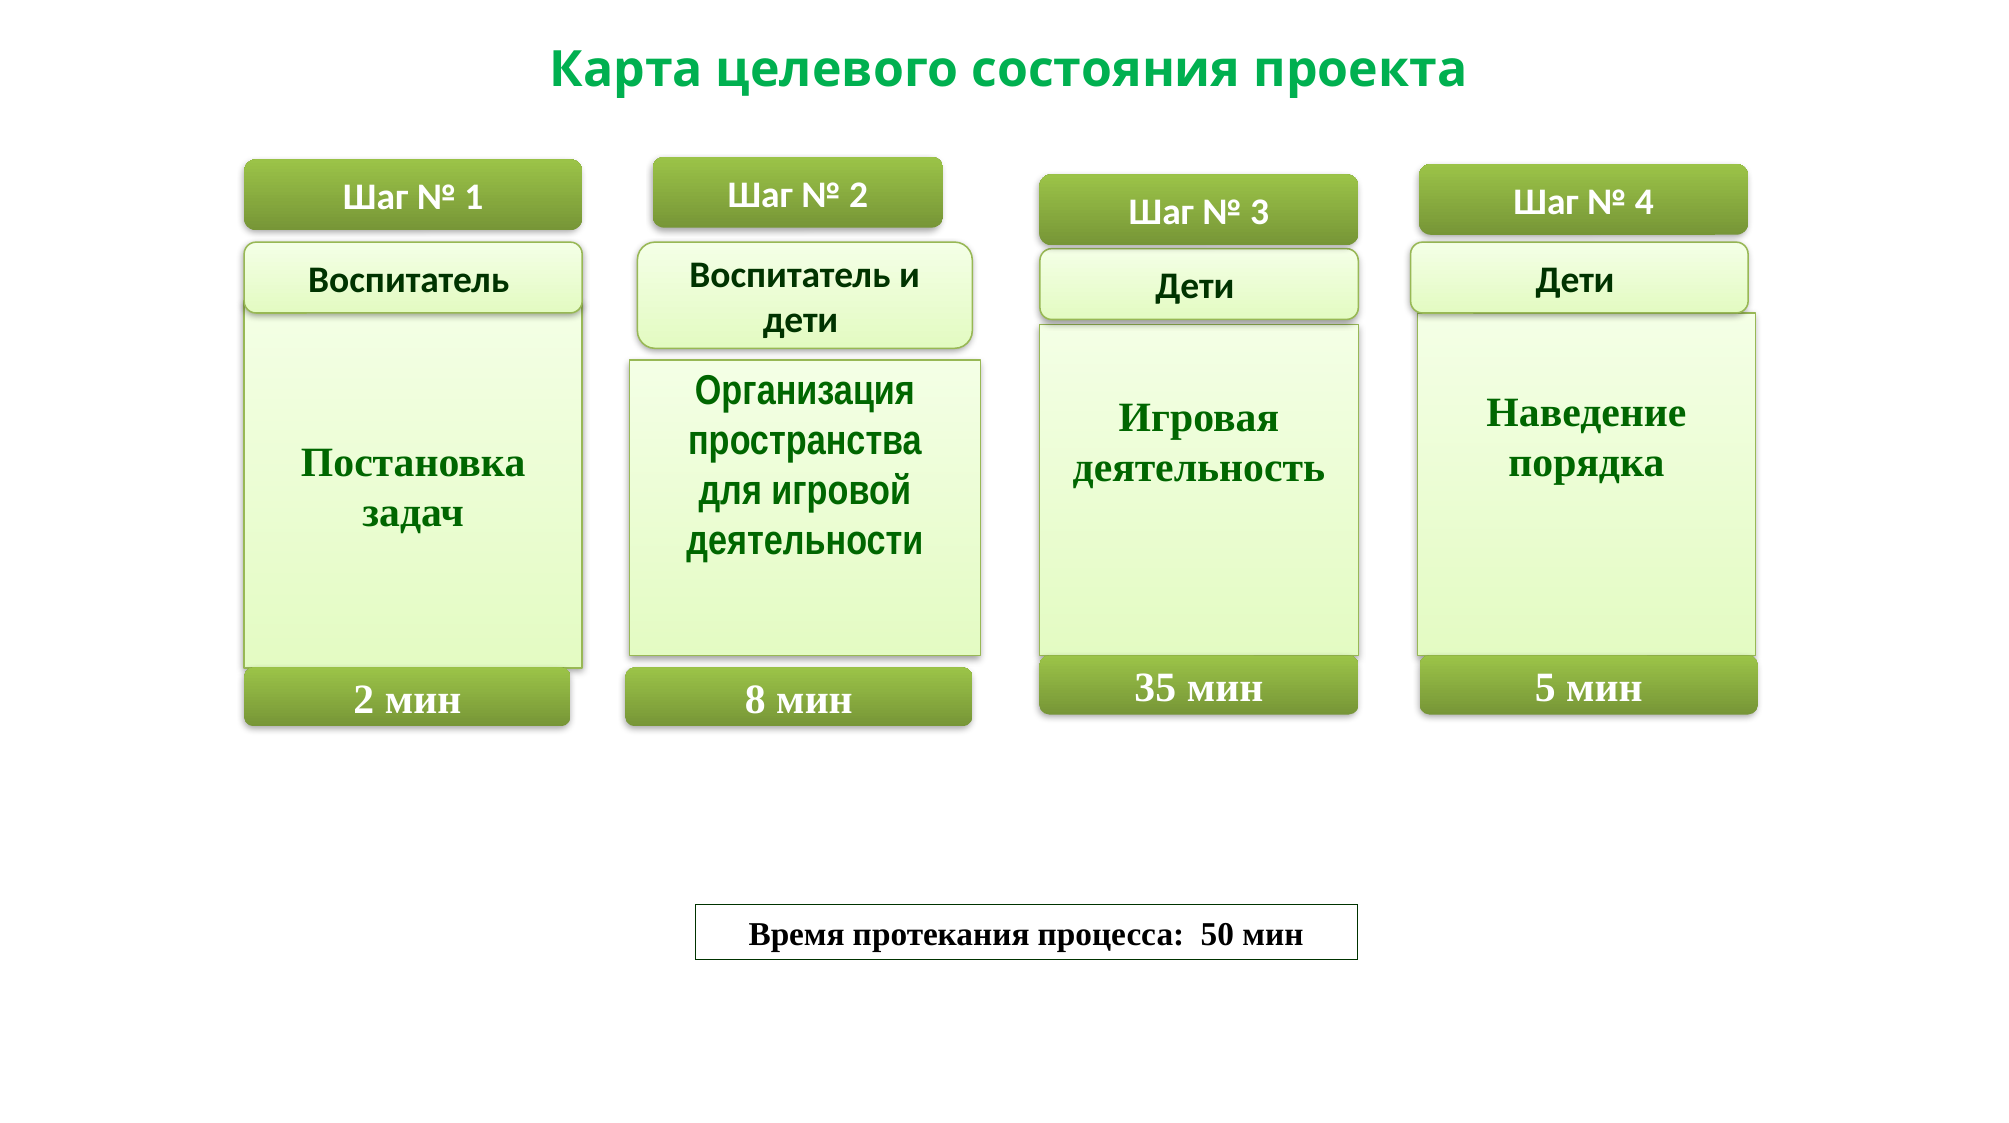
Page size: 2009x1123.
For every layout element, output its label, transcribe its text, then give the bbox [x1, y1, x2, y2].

text_box Шаг № 3 [1039, 174, 1359, 246]
text_box Шаг № 2 [652, 156, 944, 228]
text_box 8 мин [625, 667, 973, 727]
text_box Наведение порядка [1417, 312, 1756, 656]
text_box Дети [1039, 251, 1360, 321]
text_box Время протекания процесса: 50 мин [695, 904, 1358, 960]
text_box Игровая деятельность [1039, 324, 1359, 656]
text_box Шаг № 1 [244, 159, 583, 231]
text_box Организация пространства для игровой деятельности [629, 359, 981, 656]
text_box Воспитатель [243, 241, 583, 314]
text_box Карта целевого состояния проекта [535, 29, 1483, 105]
text_box 35 мин [1039, 655, 1359, 715]
text_box Дети [1409, 241, 1749, 314]
text_box Шаг № 4 [1419, 163, 1749, 235]
text_box Воспитатель и дети [636, 241, 974, 350]
text_box 5 мин [1419, 655, 1758, 715]
text_box 2 мин [244, 667, 571, 727]
text_box Постановка задач [243, 315, 583, 669]
